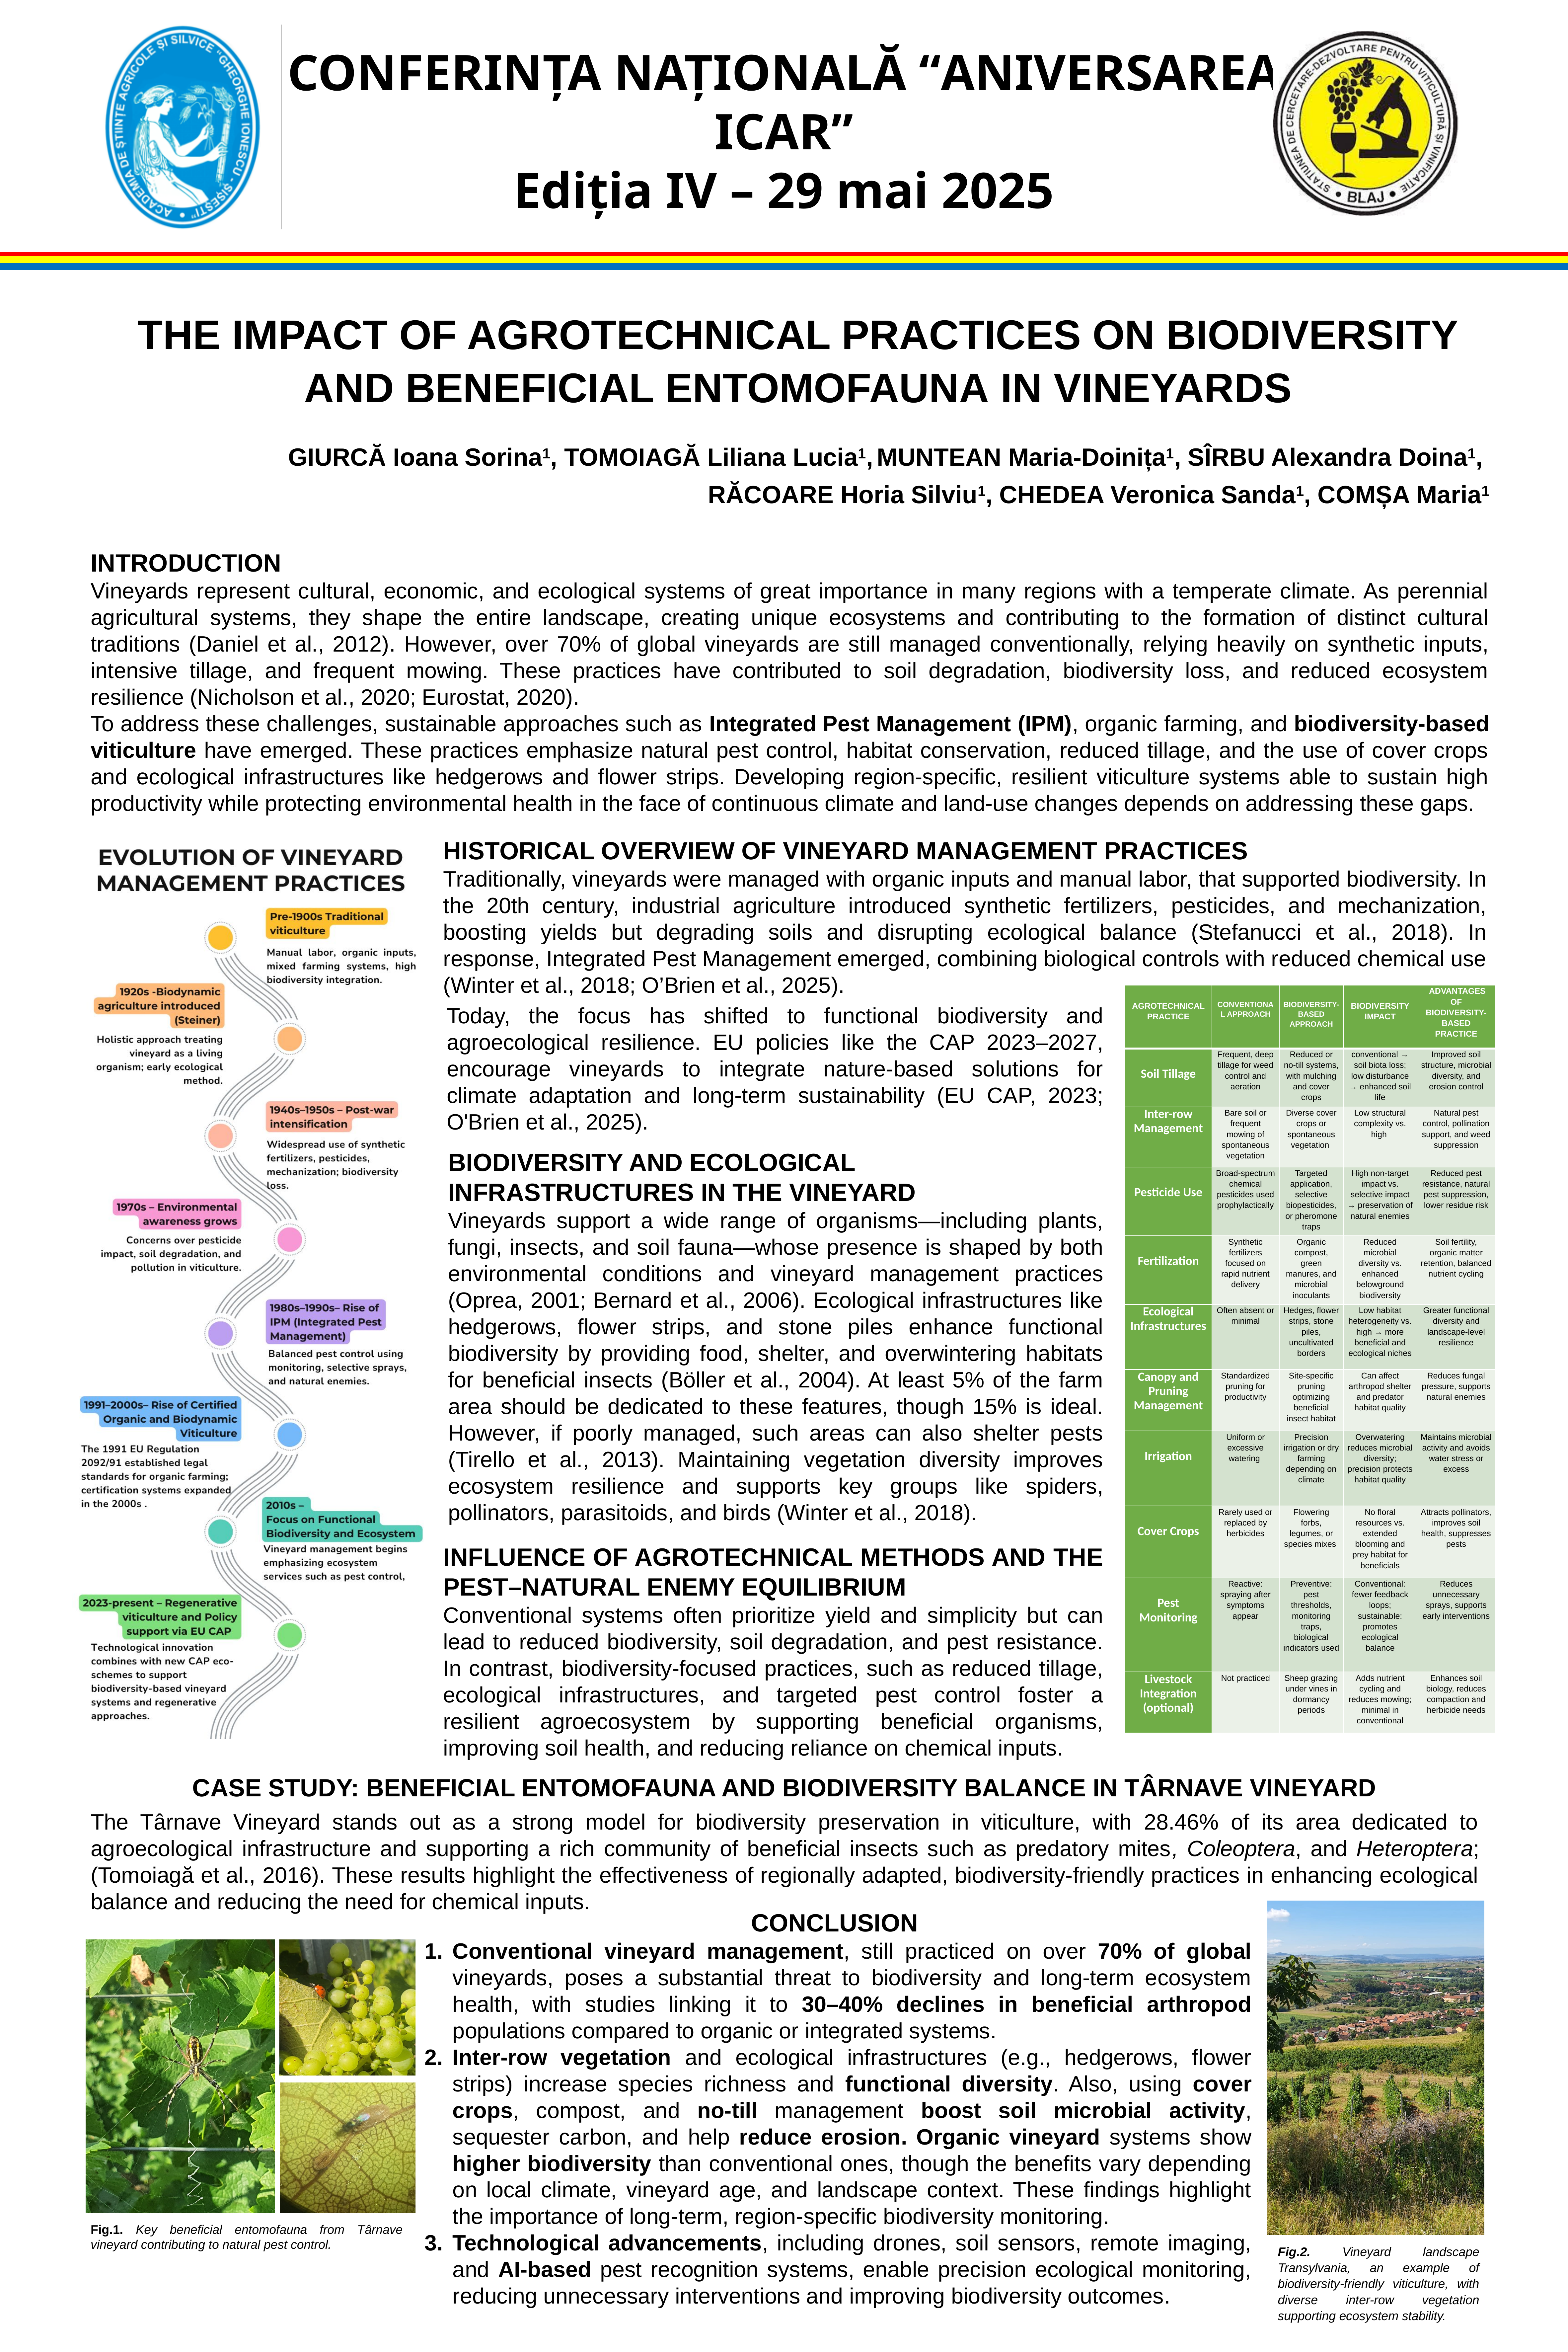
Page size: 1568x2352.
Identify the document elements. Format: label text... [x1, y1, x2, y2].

table_cell Low habitat heterogeneity vs. high → more beneficial and ecological niches [1344, 1305, 1417, 1369]
table_cell Low structural complexity vs. high [1344, 1107, 1417, 1167]
table_cell Often absent or minimal [1212, 1305, 1279, 1369]
text_box CONFERINȚA NAȚIONALĂ “ANIVERSAREA ICAR” Ediția IV – 29 mai 2025 [270, 267, 1298, 274]
picture [72, 827, 438, 1740]
table_cell Targeted application, selective biopesticides, or pheromone traps [1280, 1167, 1343, 1235]
table_cell Attracts pollinators, improves soil health, suppresses pests [1417, 1506, 1495, 1578]
table_cell Reactive: spraying after symptoms appear [1212, 1578, 1279, 1672]
table_cell High non-target impact vs. selective impact → preservation of natural enemies [1344, 1167, 1417, 1235]
picture [279, 2082, 416, 2213]
table_cell Organic compost, green manures, and microbial inoculants [1280, 1236, 1343, 1304]
table_cell Flowering forbs, legumes, or species mixes [1280, 1506, 1343, 1578]
table_cell Reduced microbial diversity vs. enhanced belowground biodiversity [1344, 1236, 1417, 1304]
table_header CONVENTIONAL APPROACH [1212, 985, 1279, 1048]
table_cell Rarely used or replaced by herbicides [1212, 1506, 1279, 1578]
table_cell conventional → soil biota loss; low disturbance → enhanced soil life [1344, 1050, 1417, 1107]
table_header ADVANTAGES OF BIODIVERSITY-BASED PRACTICE [1417, 985, 1495, 1048]
text_box CONFERINȚA NAȚIONALĂ “ANIVERSAREA ICAR” Ediția IV – 29 mai 2025 [270, 256, 1298, 260]
table_cell Adds nutrient cycling and reduces mowing; minimal in conventional [1344, 1672, 1417, 1733]
table_cell Standardized pruning for productivity [1212, 1370, 1279, 1431]
table_cell Site-specific pruning optimizing beneficial insect habitat [1280, 1370, 1343, 1431]
table_cell Preventive: pest thresholds, monitoring traps, biological indicators used [1280, 1578, 1343, 1672]
table_cell Cover Crops [1125, 1506, 1212, 1578]
text_box THE IMPACT OF AGROTECHNICAL PRACTICES ON BIODIVERSITY AND BENEFICIAL ENTOMOFAUNA IN VINEYARDS [102, 302, 1495, 414]
picture [1273, 31, 1458, 217]
table_cell Broad-spectrum chemical pesticides used prophylactically [1212, 1167, 1279, 1235]
table_cell Bare soil or frequent mowing of spontaneous vegetation [1212, 1107, 1279, 1167]
text_box Today, the focus has shifted to functional biodiversity and agroecological resilience. EU policies like the CAP 2023–2027, encourage vineyards to integrate nature-based solutions for climate adaptation and long-term sustainability (EU CAP, 2023; O'Brien et al., 2025). [442, 999, 1109, 1137]
table_cell Greater functional diversity and landscape-level resilience [1417, 1305, 1495, 1369]
picture [86, 1939, 275, 2213]
table_cell Not practiced [1212, 1672, 1279, 1733]
text_box CONCLUSION Conventional vineyard management, still practiced on over 70% of global vineyards, poses a substantial threat to biodiversity and long-term ecosystem health, with studies linking it to 30–40% declines in beneficial arthropod populations compared to organic or integrated systems. Inter-row vegetation and ecological infrastructures (e.g., hedgerows, flower strips) increase species richness and functional diversity. Also, using cover crops, compost, and no-till management boost soil microbial activity, sequester carbon, and help reduce erosion. Organic vineyard systems show higher biodiversity than conventional ones, though the benefits vary depending on local climate, vineyard age, and landscape context. These findings highlight the importance of long-term, region-specific biodiversity monitoring. Technological advancements, including drones, soil sensors, remote imaging, and AI-based pest recognition systems, enable precision ecological monitoring, reducing unnecessary interventions and improving biodiversity outcomes. [419, 1917, 1257, 2339]
table_cell Ecological Infrastructures [1125, 1305, 1212, 1369]
table_cell Pest Monitoring [1125, 1578, 1212, 1672]
table_cell Diverse cover crops or spontaneous vegetation [1280, 1107, 1343, 1167]
text_box INTRODUCTION Vineyards represent cultural, economic, and ecological systems of great importance in many regions with a temperate climate. As perennial agricultural systems, they shape the entire landscape, creating unique ecosystems and contributing to the formation of distinct cultural traditions (Daniel et al., 2012). However, over 70% of global vineyards are still managed conventionally, relying heavily on synthetic inputs, intensive tillage, and frequent mowing. These practices have contributed to soil degradation, biodiversity loss, and reduced ecosystem resilience (Nicholson et al., 2020; Eurostat, 2020). To address these challenges, sustainable approaches such as Integrated Pest Management (IPM), organic farming, and biodiversity-based viticulture have emerged. These practices emphasize natural pest control, habitat conservation, reduced tillage, and the use of cover crops and ecological infrastructures like hedgerows and flower strips. Developing region-specific, resilient viticulture systems able to sustain high productivity while protecting environmental health in the face of continuous climate and land-use changes depends on addressing these gaps. [86, 544, 1495, 818]
table_cell Maintains microbial activity and avoids water stress or excess [1417, 1431, 1495, 1506]
table_cell Pesticide Use [1125, 1167, 1212, 1235]
text_box [1289, 25, 1484, 171]
table_cell Fertilization [1125, 1236, 1212, 1304]
picture [1267, 1901, 1484, 2235]
picture [86, 25, 283, 229]
text_box HISTORICAL OVERVIEW OF VINEYARD MANAGEMENT PRACTICES Traditionally, vineyards were managed with organic inputs and manual labor, that supported biodiversity. In the 20th century, industrial agriculture introduced synthetic fertilizers, pesticides, and mechanization, boosting yields but degrading soils and disrupting ecological balance (Stefanucci et al., 2018). In response, Integrated Pest Management emerged, combining biological controls with reduced chemical use (Winter et al., 2018; O’Brien et al., 2025). [438, 832, 1492, 1000]
table_cell Synthetic fertilizers focused on rapid nutrient delivery [1212, 1236, 1279, 1304]
picture [279, 1939, 416, 2076]
table_cell Irrigation [1125, 1431, 1212, 1506]
table_cell Reduced or no-till systems, with mulching and cover crops [1280, 1050, 1343, 1107]
table_cell Overwatering reduces microbial diversity; precision protects habitat quality [1344, 1431, 1417, 1506]
table_header BIODIVERSITY-BASED APPROACH [1280, 985, 1343, 1048]
table_cell Canopy and Pruning Management [1125, 1370, 1212, 1431]
table_cell Enhances soil biology, reduces compaction and herbicide needs [1417, 1672, 1495, 1733]
text_box CONFERINȚA NAȚIONALĂ “ANIVERSAREA ICAR” Ediția IV – 29 mai 2025 [270, 39, 1298, 256]
text_box Fig.2. Vineyard landscape Transylvania, an example of biodiversity-friendly viticulture, with diverse inter-row vegetation supporting ecosystem stability. [1273, 2240, 1484, 2325]
table_cell Precision irrigation or dry farming depending on climate [1280, 1431, 1343, 1506]
table_cell Soil Tillage [1125, 1050, 1212, 1107]
table_cell Conventional: fewer feedback loops; sustainable: promotes ecological balance [1344, 1578, 1417, 1672]
text_box GIURCĂ Ioana Sorina1, TOMOIAGĂ Liliana Lucia1, MUNTEAN Maria-Doinița1, SÎRBU Alexandra Doina1, RĂCOARE Horia Silviu1, CHEDEA Veronica Sanda1, COMȘA Maria1 [122, 436, 1495, 511]
table_header BIODIVERSITY IMPACT [1344, 985, 1417, 1048]
table_cell Hedges, flower strips, stone piles, uncultivated borders [1280, 1305, 1343, 1369]
table_cell Natural pest control, pollination support, and weed suppression [1417, 1107, 1495, 1167]
table_cell Can affect arthropod shelter and predator habitat quality [1344, 1370, 1417, 1431]
text_box CONFERINȚA NAȚIONALĂ “ANIVERSAREA ICAR” Ediția IV – 29 mai 2025 [270, 260, 1298, 267]
table_header AGROTECHNICAL PRACTICE [1125, 985, 1212, 1048]
table_cell Improved soil structure, microbial diversity, and erosion control [1417, 1050, 1495, 1107]
table_cell Frequent, deep tillage for weed control and aeration [1212, 1050, 1279, 1107]
text_box The Târnave Vineyard stands out as a strong model for biodiversity preservation in viticulture, with 28.46% of its area dedicated to agroecological infrastructure and supporting a rich community of beneficial insects such as predatory mites, Coleoptera, and Heteroptera; (Tomoiagă et al., 2016). These results highlight the effectiveness of regionally adapted, biodiversity-friendly practices in enhancing ecological balance and reducing the need for chemical inputs. [86, 1805, 1484, 1917]
text_box BIODIVERSITY AND ECOLOGICAL INFRASTRUCTURES IN THE VINEYARD Vineyards support a wide range of organisms—including plants, fungi, insects, and soil fauna—whose presence is shaped by both environmental conditions and vineyard management practices (Oprea, 2001; Bernard et al., 2006). Ecological infrastructures like hedgerows, flower strips, and stone piles enhance functional biodiversity by providing food, shelter, and overwintering habitats for beneficial insects (Böller et al., 2004). At least 5% of the farm area should be dedicated to these features, though 15% is ideal. However, if poorly managed, such areas can also shelter pests (Tirello et al., 2013). Maintaining vegetation diversity improves ecosystem resilience and supports key groups like spiders, pollinators, parasitoids, and birds (Winter et al., 2018). [443, 1144, 1109, 1527]
table_cell Soil fertility, organic matter retention, balanced nutrient cycling [1417, 1236, 1495, 1304]
table_cell Reduces unnecessary sprays, supports early interventions [1417, 1578, 1495, 1672]
table_cell No floral resources vs. extended blooming and prey habitat for beneficials [1344, 1506, 1417, 1578]
text_box INFLUENCE OF AGROTECHNICAL METHODS AND THE PEST–NATURAL ENEMY EQUILIBRIUM Conventional systems often prioritize yield and simplicity but can lead to reduced biodiversity, soil degradation, and pest resistance. In contrast, biodiversity-focused practices, such as reduced tillage, ecological infrastructures, and targeted pest control foster a resilient agroecosystem by supporting beneficial organisms, improving soil health, and reducing reliance on chemical inputs. [438, 1538, 1109, 1763]
table_cell Sheep grazing under vines in dormancy periods [1280, 1672, 1343, 1733]
table_cell Reduces fungal pressure, supports natural enemies [1417, 1370, 1495, 1431]
table_cell Reduced pest resistance, natural pest suppression, lower residue risk [1417, 1167, 1495, 1235]
text_box CASE STUDY: BENEFICIAL ENTOMOFAUNA AND BIODIVERSITY BALANCE IN TÂRNAVE VINEYARD [87, 1769, 1482, 1804]
text_box Fig.1. Key beneficial entomofauna from Târnave vineyard contributing to natural pest control. [86, 2219, 408, 2254]
table_cell Inter-row Management [1125, 1107, 1212, 1167]
table_cell Livestock Integration (optional) [1125, 1672, 1212, 1733]
table_cell Uniform or excessive watering [1212, 1431, 1279, 1506]
